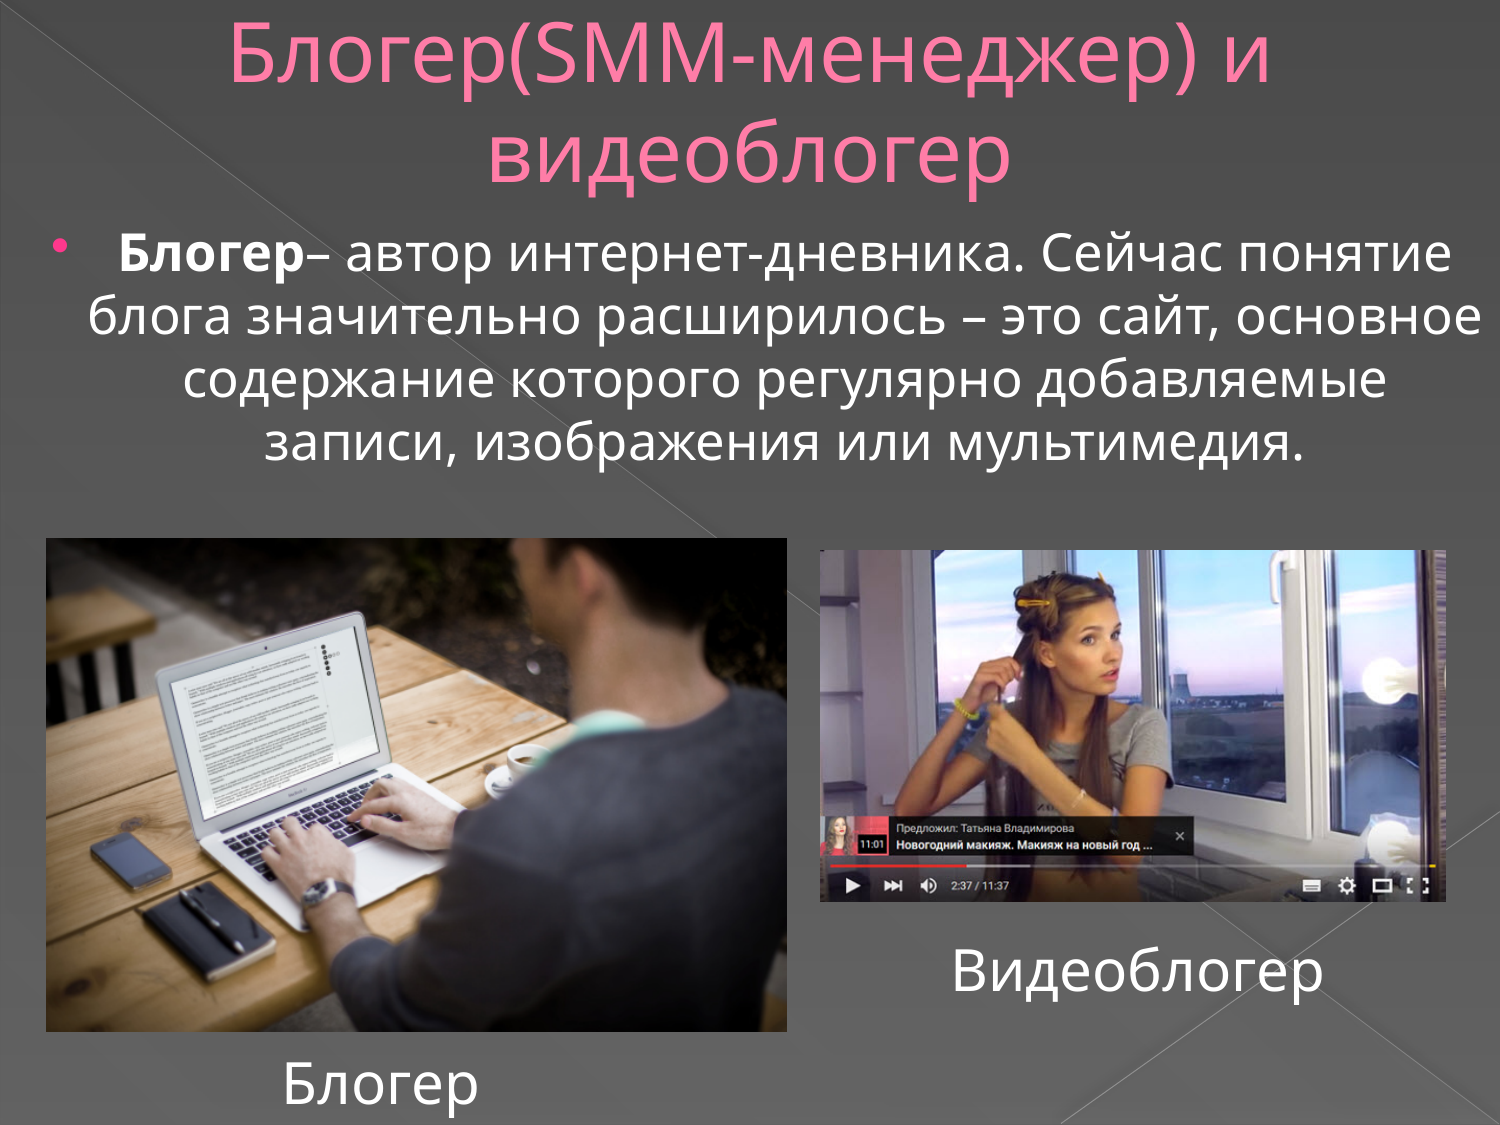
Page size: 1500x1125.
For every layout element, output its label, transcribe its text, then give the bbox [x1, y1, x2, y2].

list Блогер– автор интернет-дневника. Сейчас понятие блога значительно расширилось – это сайт, основное содержание которого регулярно добавляемые записи, изображения или мультимедия. [0, 210, 1500, 540]
picture [820, 550, 1446, 902]
text_box Видеоблогер [935, 925, 1340, 1011]
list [46, 538, 788, 1032]
text_box Блогер [222, 1039, 539, 1124]
title Блогер(SMM-менеджер) и видеоблогер [0, 0, 1500, 200]
